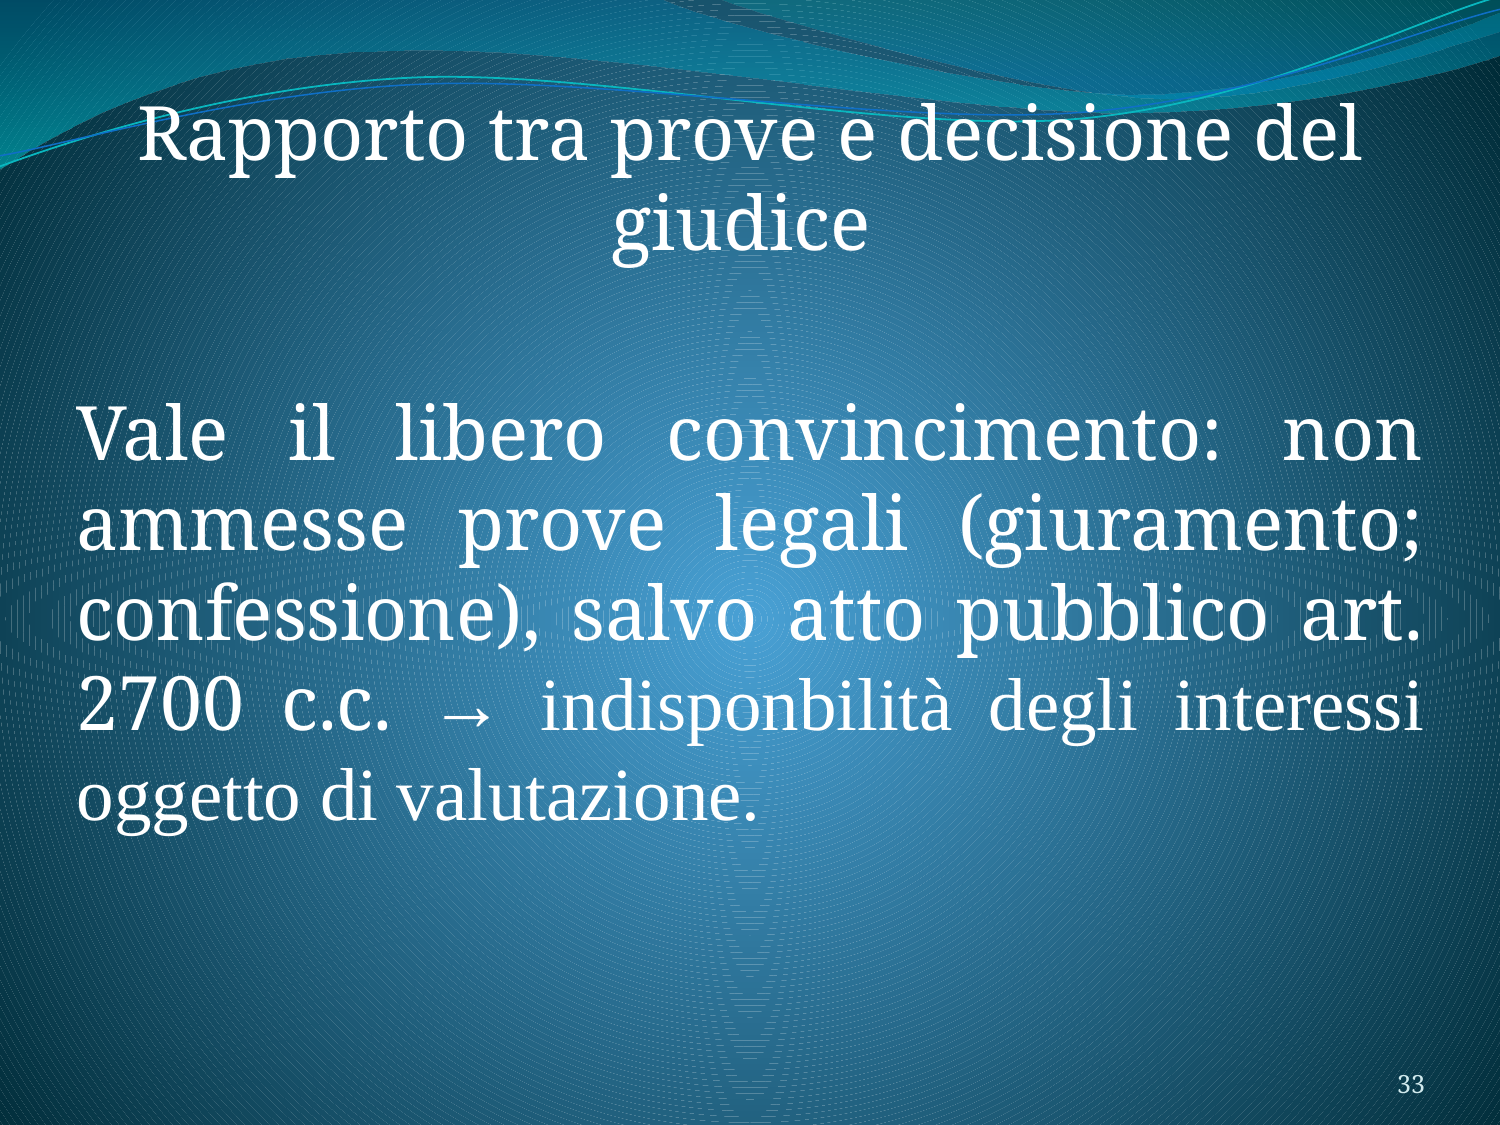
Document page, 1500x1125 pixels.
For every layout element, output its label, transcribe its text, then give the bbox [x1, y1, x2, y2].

footer [437, 1042, 988, 1103]
slide_number 33 [1299, 1042, 1425, 1103]
subtitle Rapporto tra prove e decisione del giudice Vale il libero convincimento: non ammesse prove legali (giuramento; confessione), salvo atto pubblico art. 2700 c.c. → indisponbilità degli interessi oggetto di valutazione. [76, 78, 1436, 1059]
